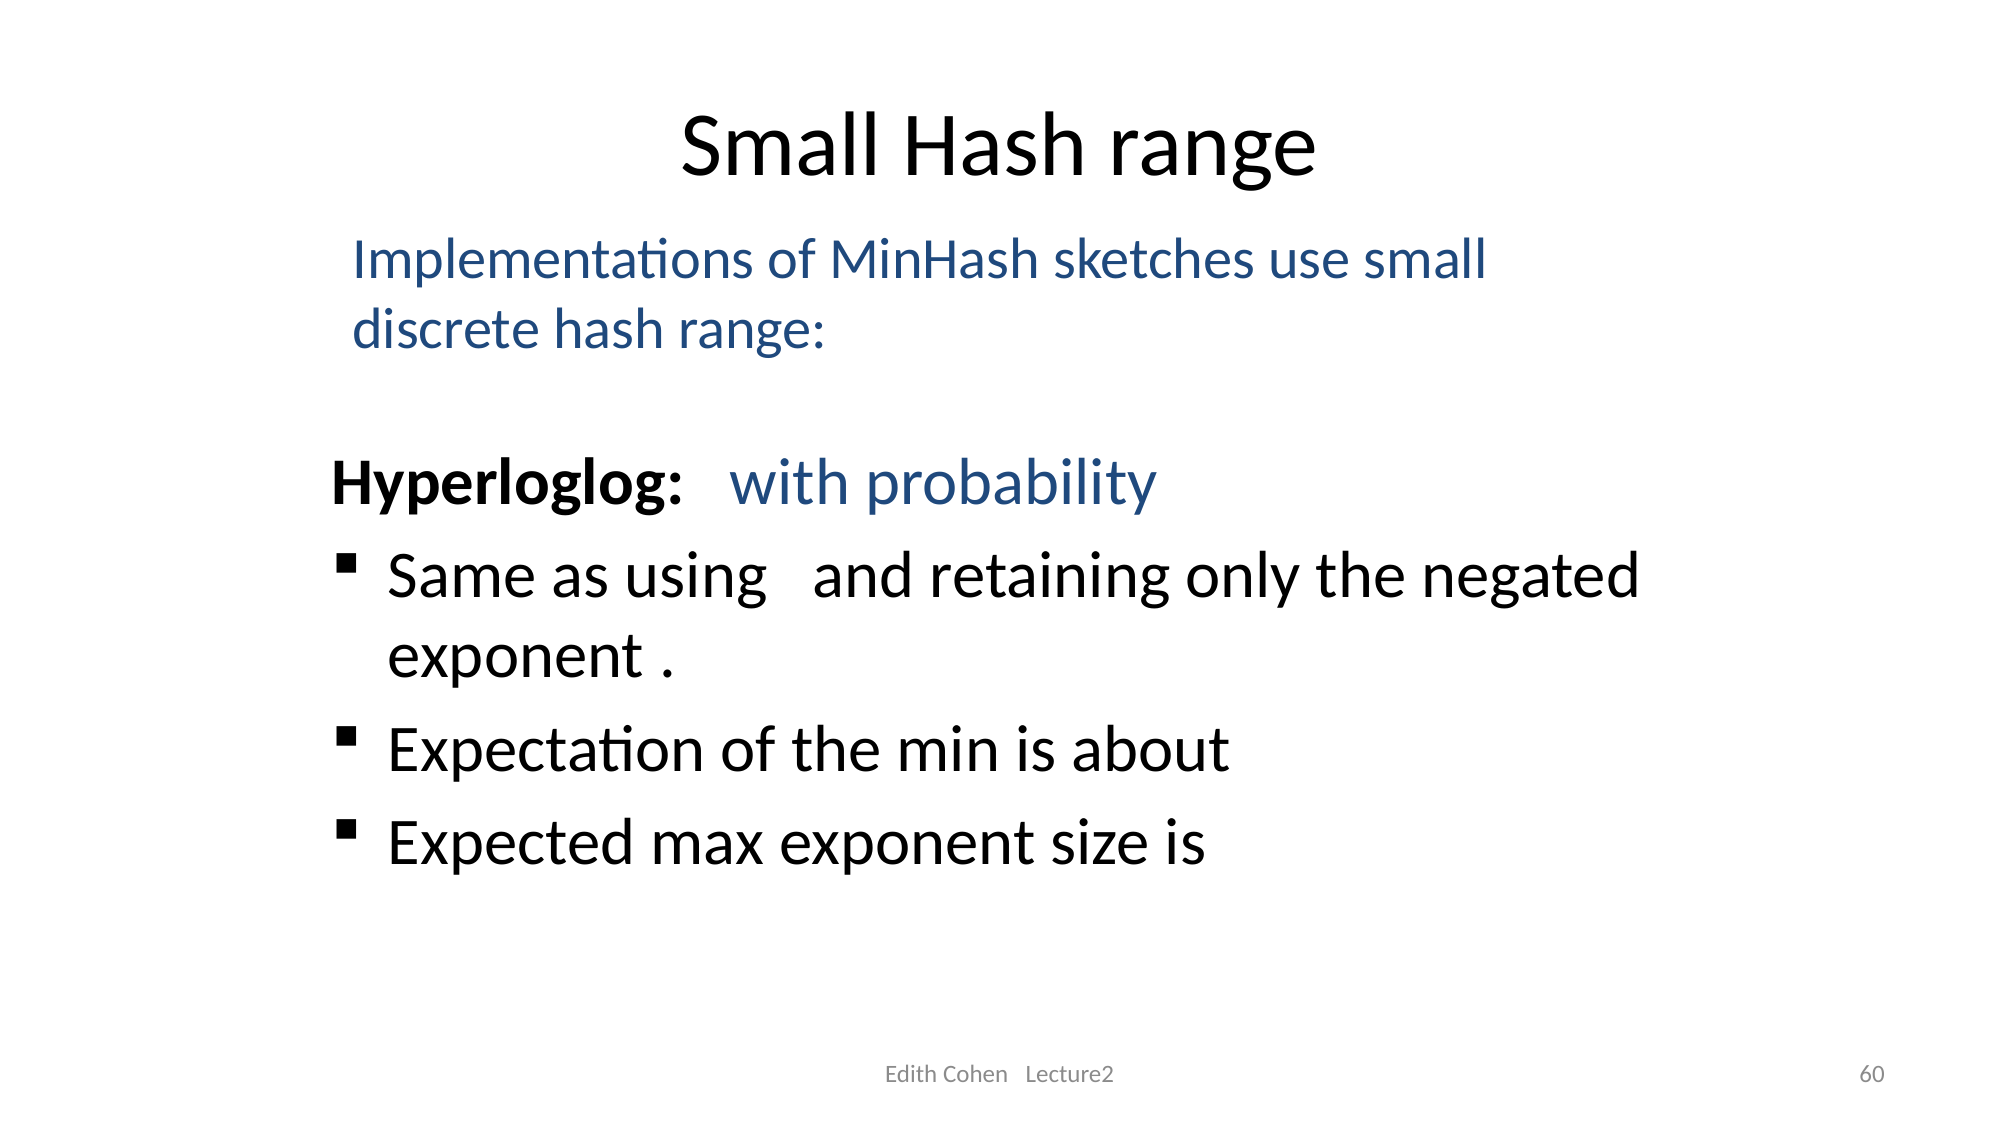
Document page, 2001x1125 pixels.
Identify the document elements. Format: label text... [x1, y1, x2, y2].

title Small Hash range [99, 45, 1900, 233]
footer Edith Cohen Lecture2 [683, 1042, 1317, 1103]
list Implementations of MinHash sketches use small discrete hash range: [337, 212, 1688, 388]
slide_number 60 [1433, 1042, 1900, 1103]
